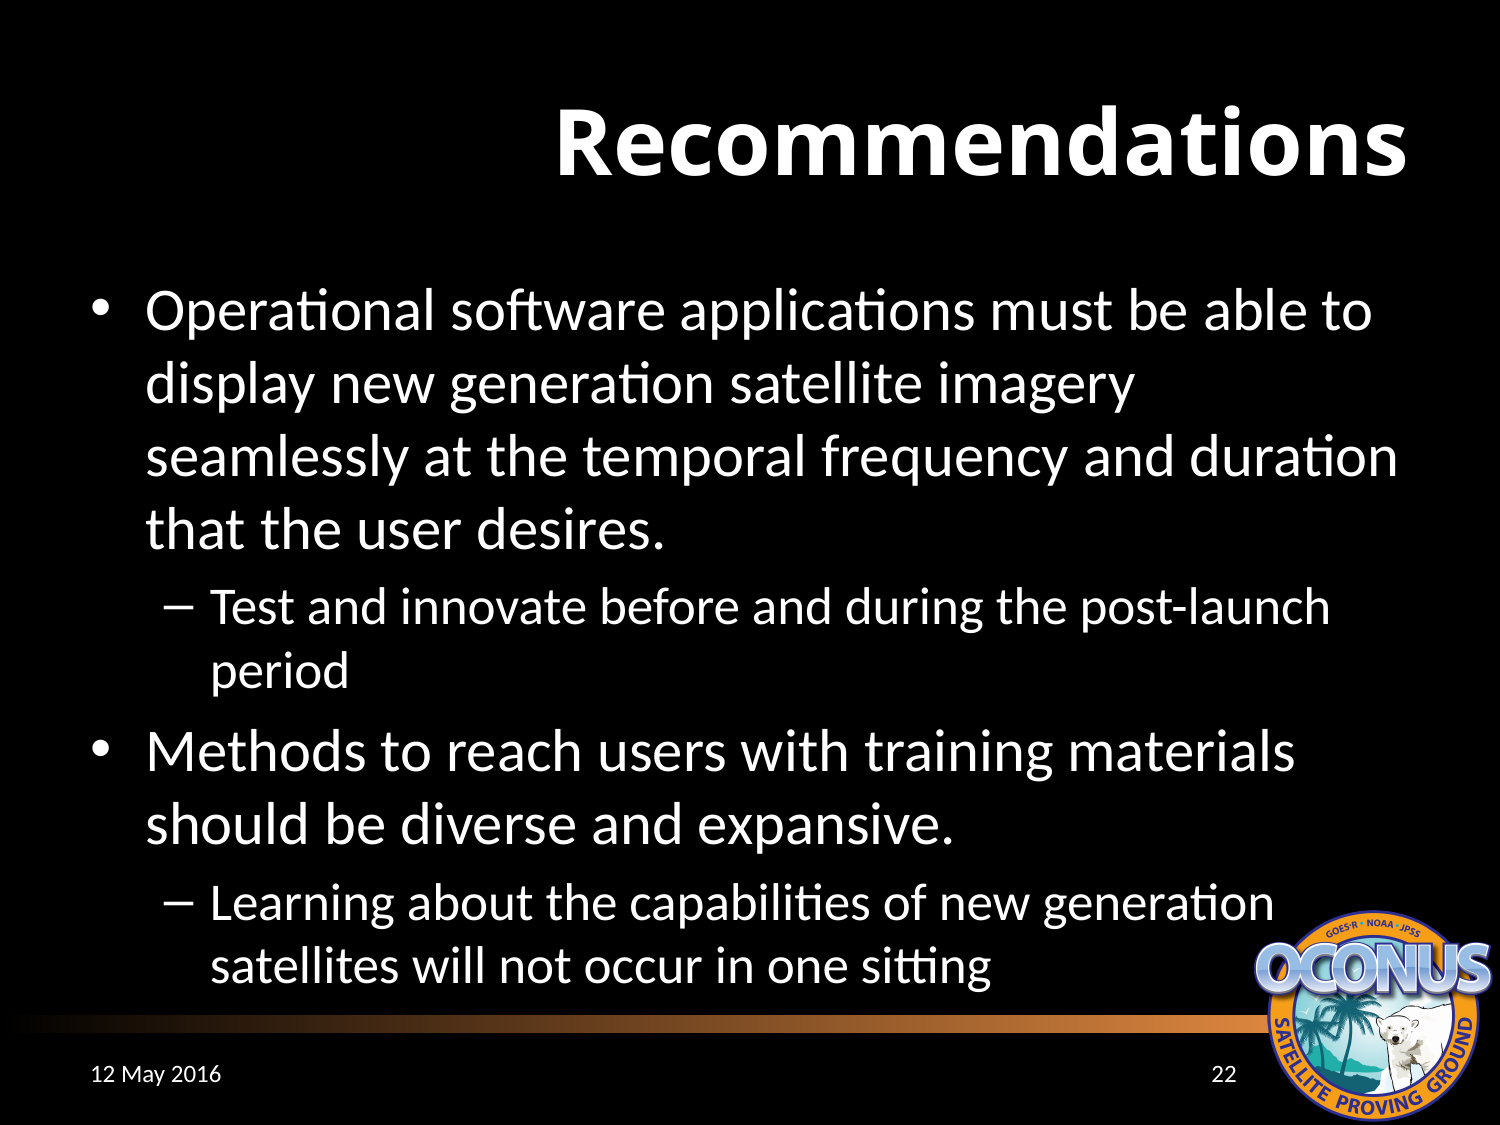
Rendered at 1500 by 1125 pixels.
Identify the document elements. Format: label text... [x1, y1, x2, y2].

title Recommendations [75, 45, 1425, 233]
slide_number 22 [1074, 1042, 1252, 1103]
list Operational software applications must be able to display new generation satellite imagery seamlessly at the temporal frequency and duration that the user desires. Test and innovate before and during the post-launch period Methods to reach users with training materials should be diverse and expansive. Learning about the capabilities of new generation satellites will not occur in one sitting [75, 262, 1425, 1005]
picture [1251, 907, 1500, 1125]
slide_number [75, 1042, 425, 1103]
